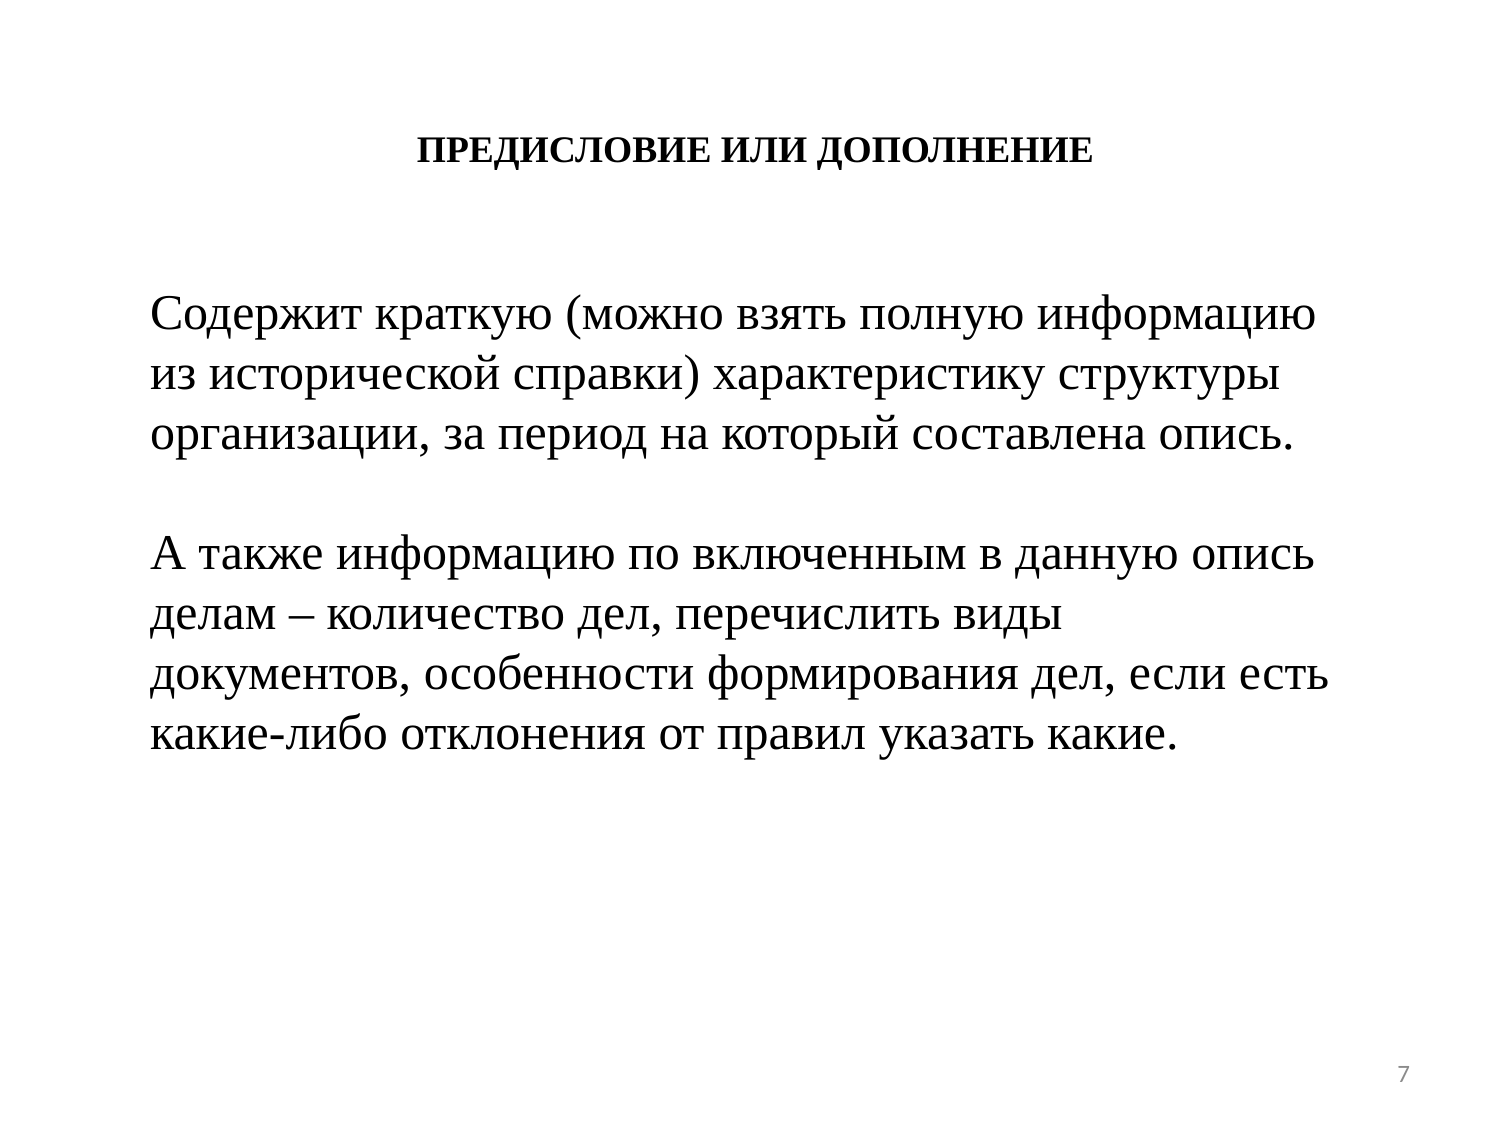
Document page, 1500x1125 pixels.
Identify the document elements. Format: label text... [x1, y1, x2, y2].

slide_number 7 [1074, 1042, 1425, 1103]
text_box Содержит краткую (можно взять полную информацию из исторической справки) характеристику структуры организации, за период на который составлена опись. А также информацию по включенным в данную опись делам – количество дел, перечислить виды документов, особенности формирования дел, если есть какие-либо отклонения от правил указать какие. [105, 271, 1348, 767]
text_box ПРЕДИСЛОВИЕ ИЛИ ДОПОЛНЕНИЕ [175, 117, 1336, 177]
